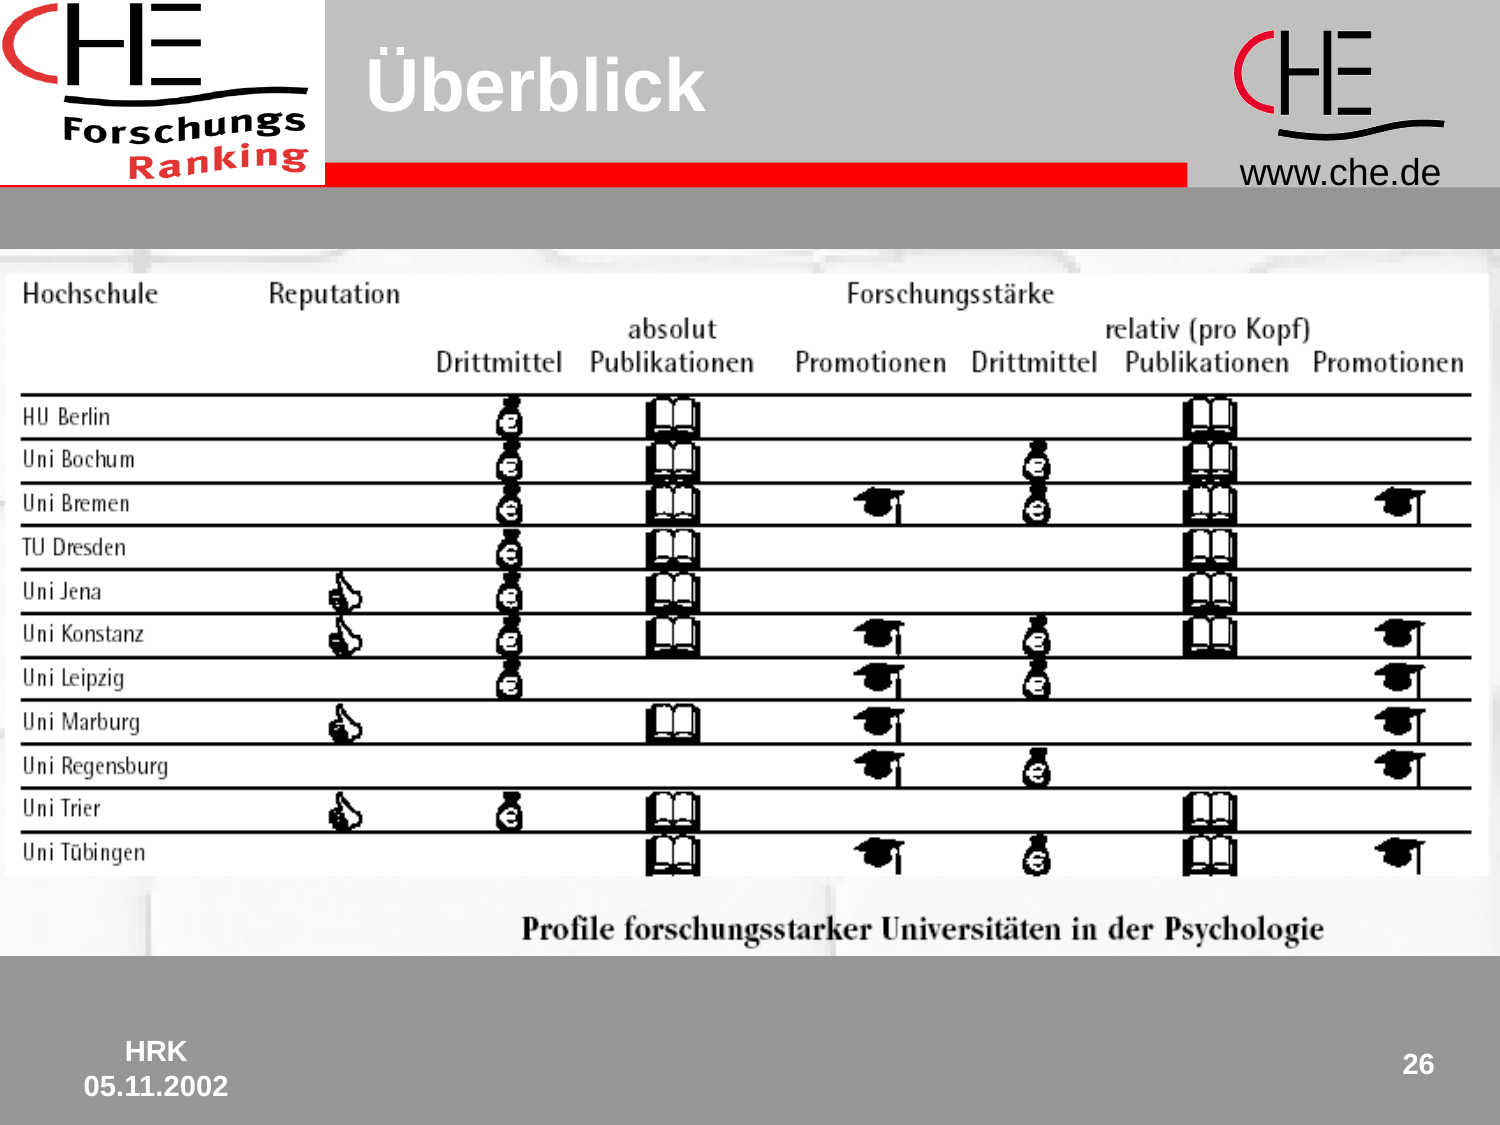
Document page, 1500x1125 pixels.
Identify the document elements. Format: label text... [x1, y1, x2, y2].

picture [1233, 27, 1446, 143]
title Überblick [350, 0, 1213, 163]
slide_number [0, 1025, 313, 1100]
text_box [0, 0, 325, 185]
picture [0, 249, 1500, 956]
slide_number 26 [1362, 1037, 1450, 1100]
